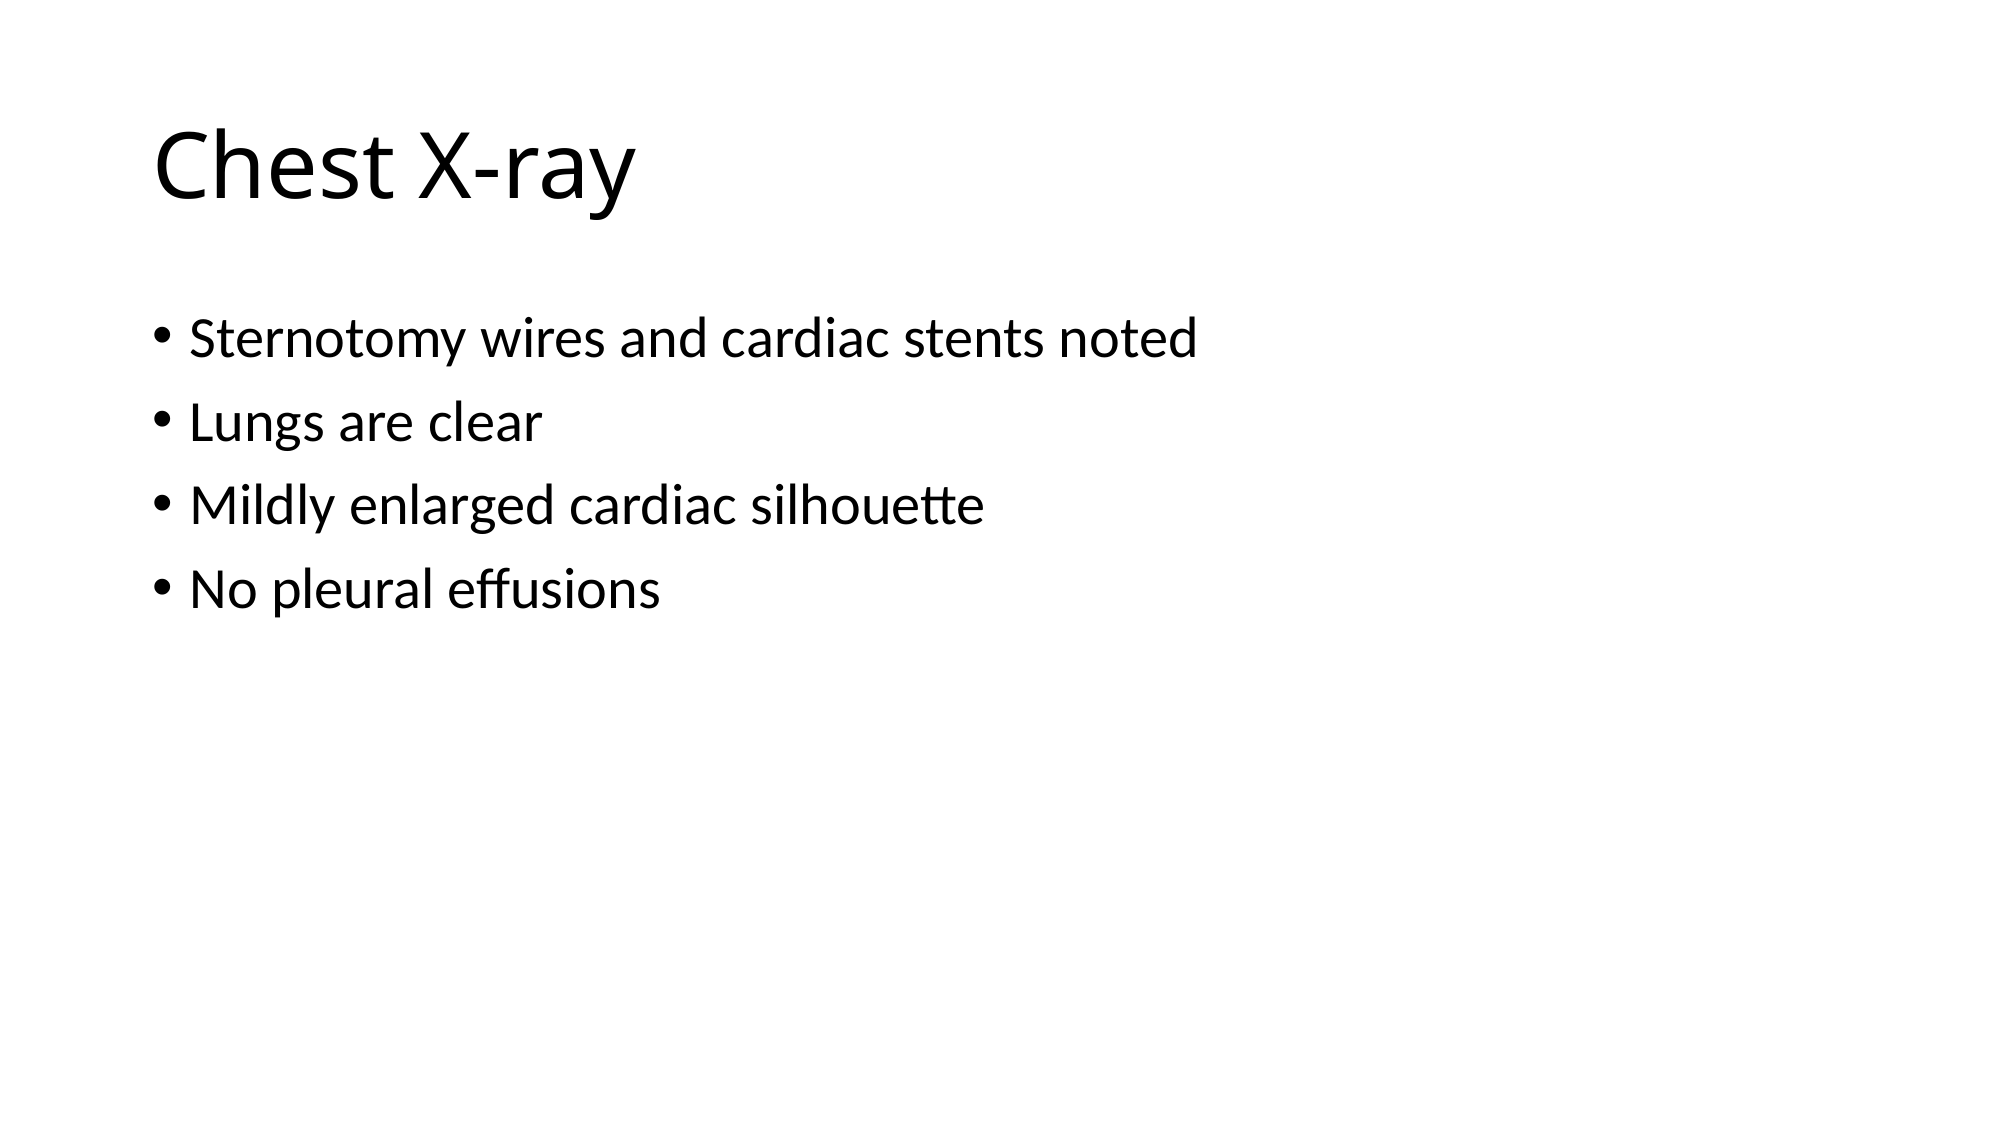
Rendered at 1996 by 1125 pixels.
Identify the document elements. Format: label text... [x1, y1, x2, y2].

title Chest X-ray [137, 59, 1858, 278]
list Sternotomy wires and cardiac stents noted Lungs are clear Mildly enlarged cardiac silhouette No pleural effusions [137, 299, 1858, 1014]
